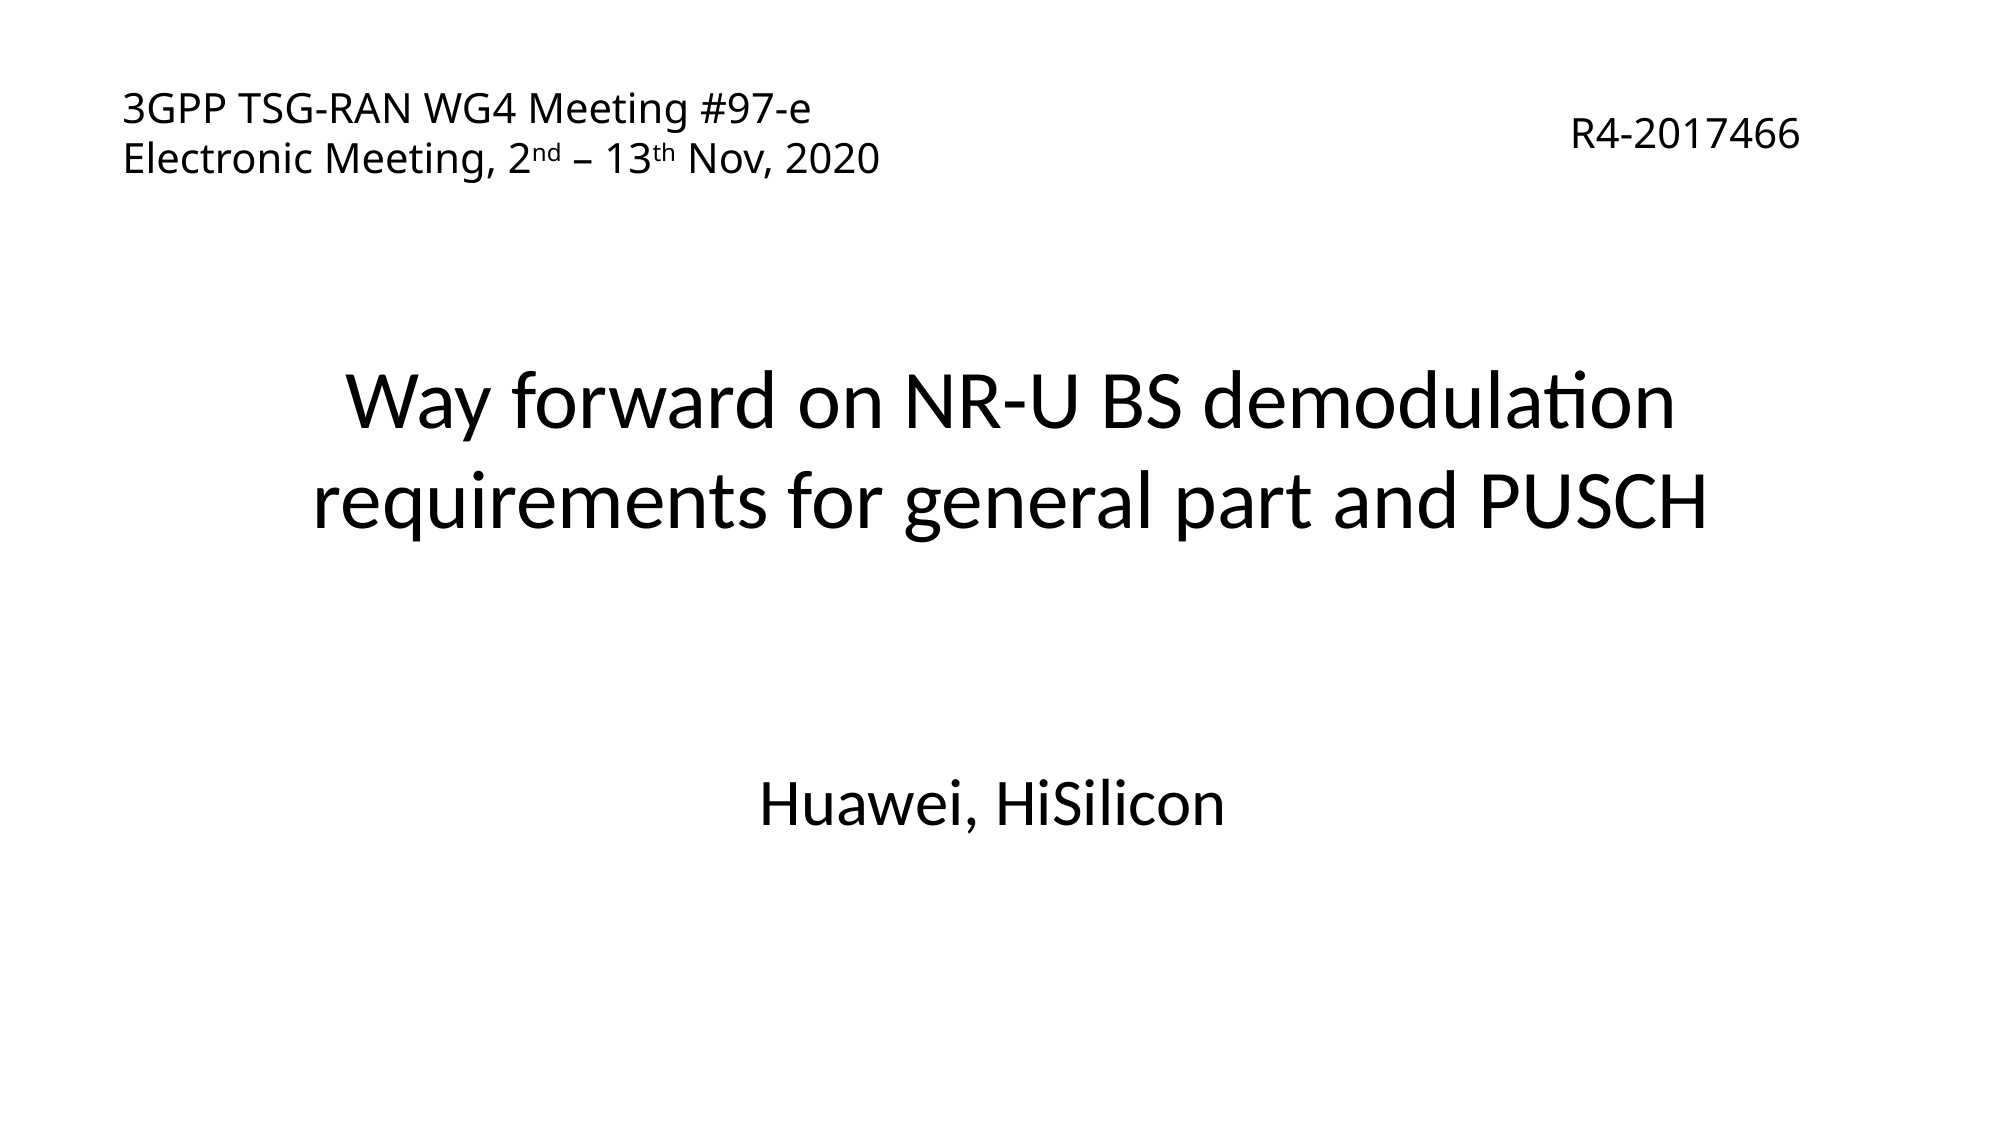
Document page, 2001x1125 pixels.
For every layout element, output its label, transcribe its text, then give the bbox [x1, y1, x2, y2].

text_box R4-2017466 [1555, 99, 1875, 164]
text_box Way forward on NR-U BS demodulation requirements for general part and PUSCH [291, 338, 1733, 553]
subtitle Huawei, HiSilicon [468, 751, 1519, 874]
title 3GPP TSG-RAN WG4 Meeting #97-e Electronic Meeting, 2nd – 13th Nov, 2020 [107, 43, 1029, 221]
